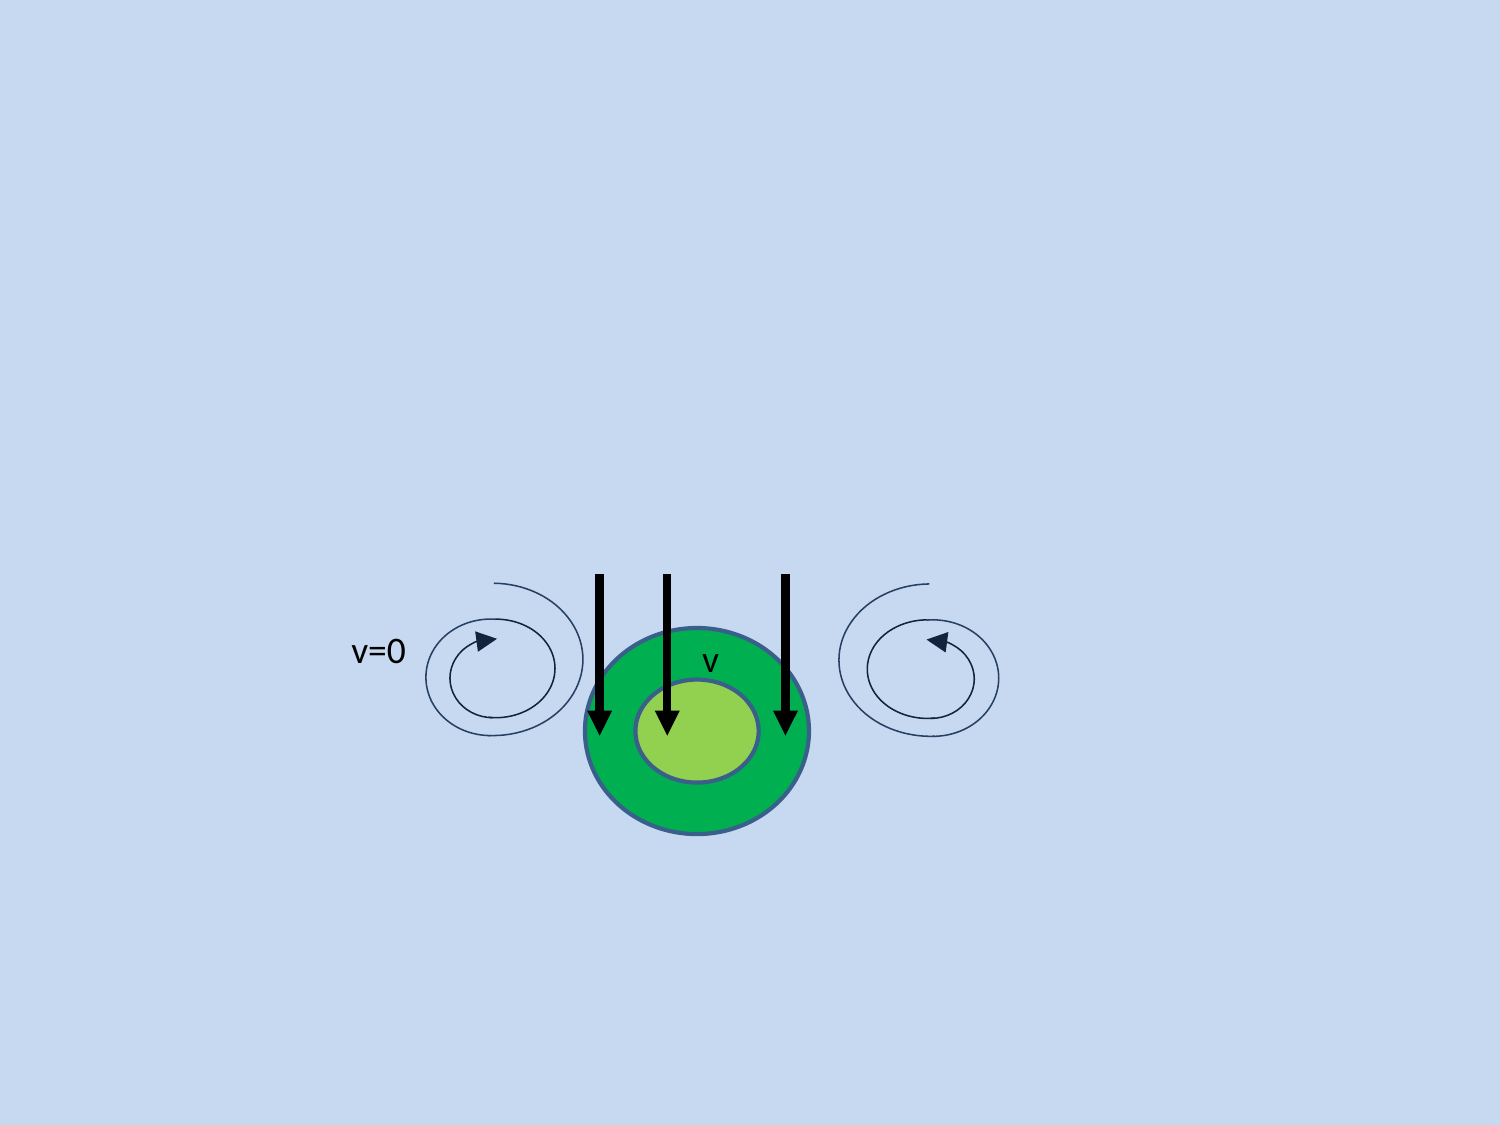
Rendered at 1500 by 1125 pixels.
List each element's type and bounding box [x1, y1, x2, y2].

text_box [336, 573, 1023, 835]
